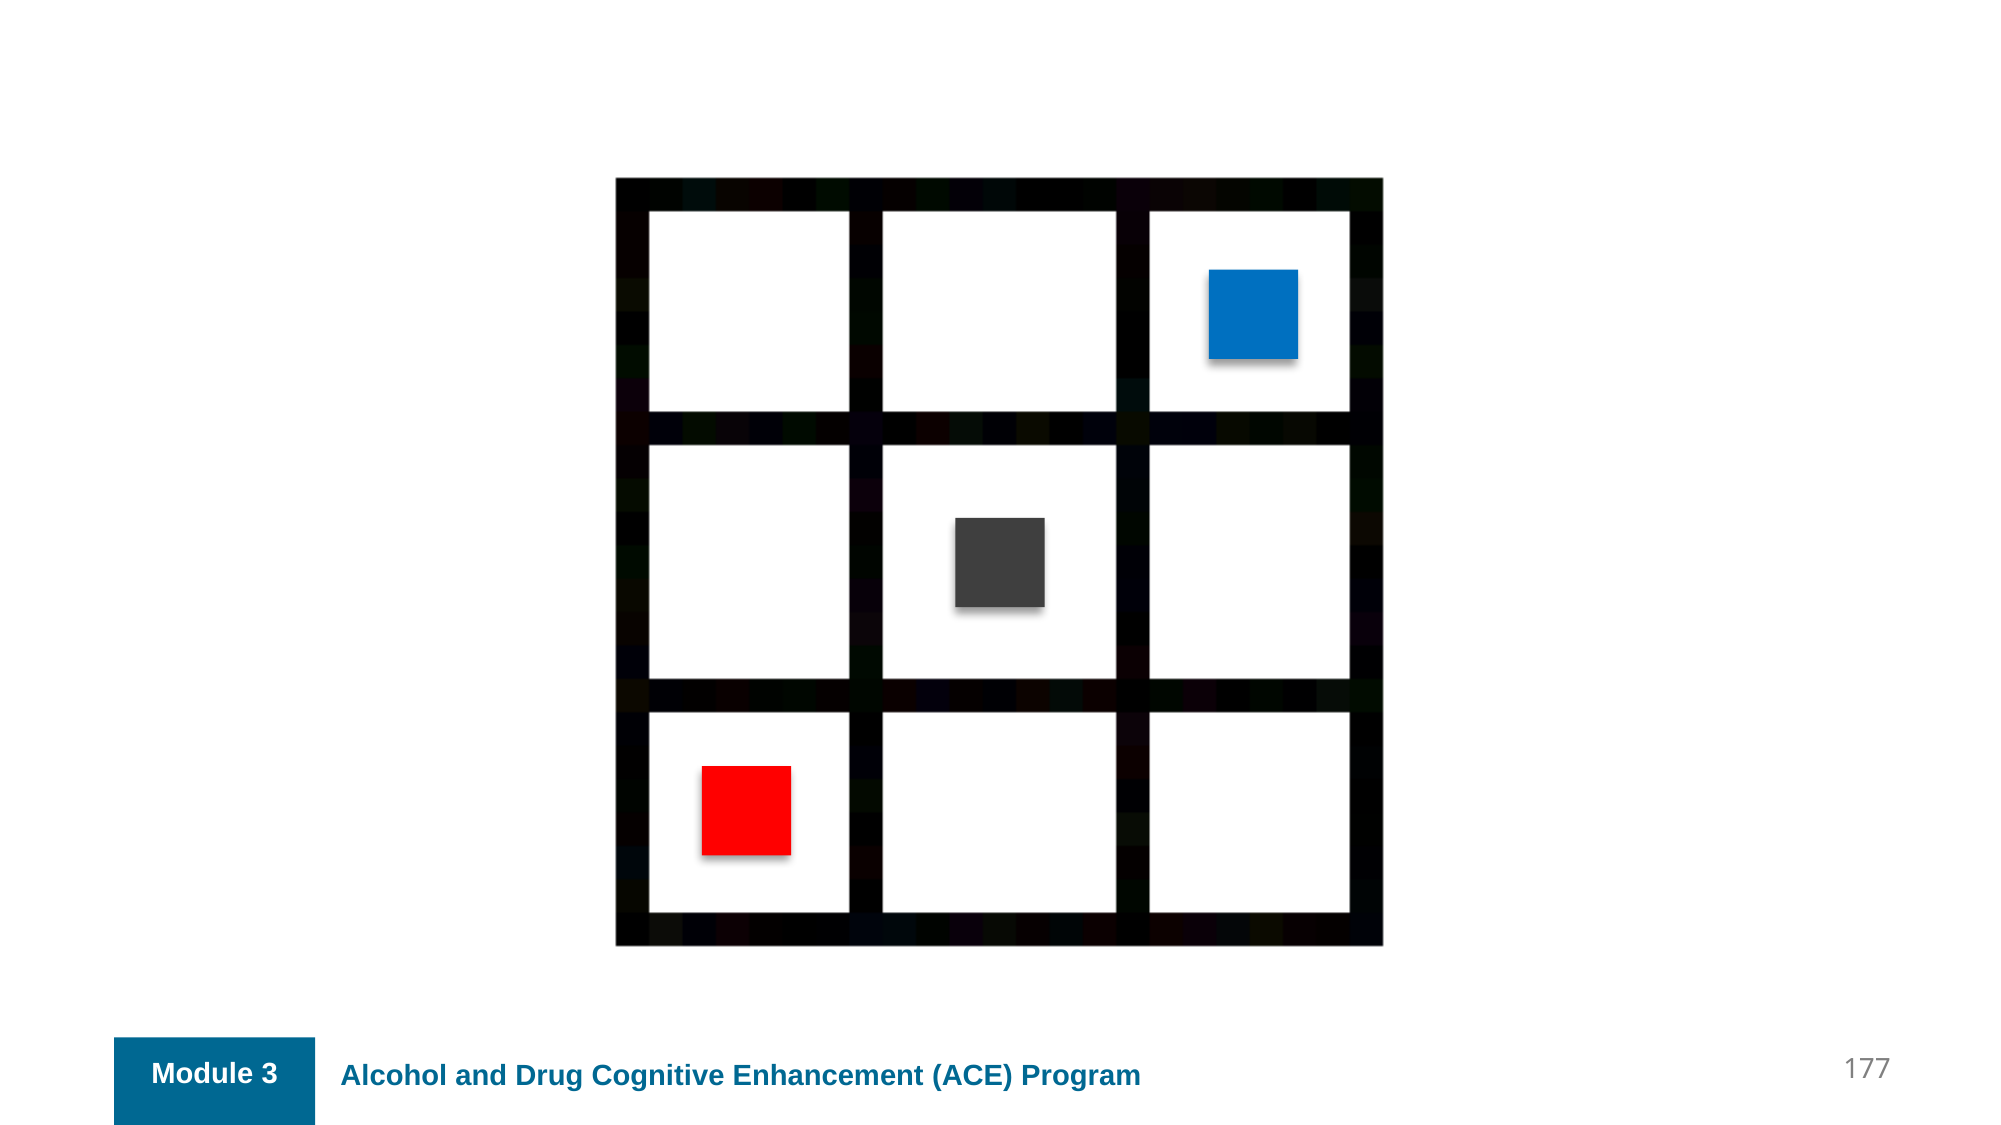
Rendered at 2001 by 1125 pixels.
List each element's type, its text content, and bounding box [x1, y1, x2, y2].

picture [583, 145, 1417, 980]
slide_number 177 [1590, 1051, 1891, 1081]
